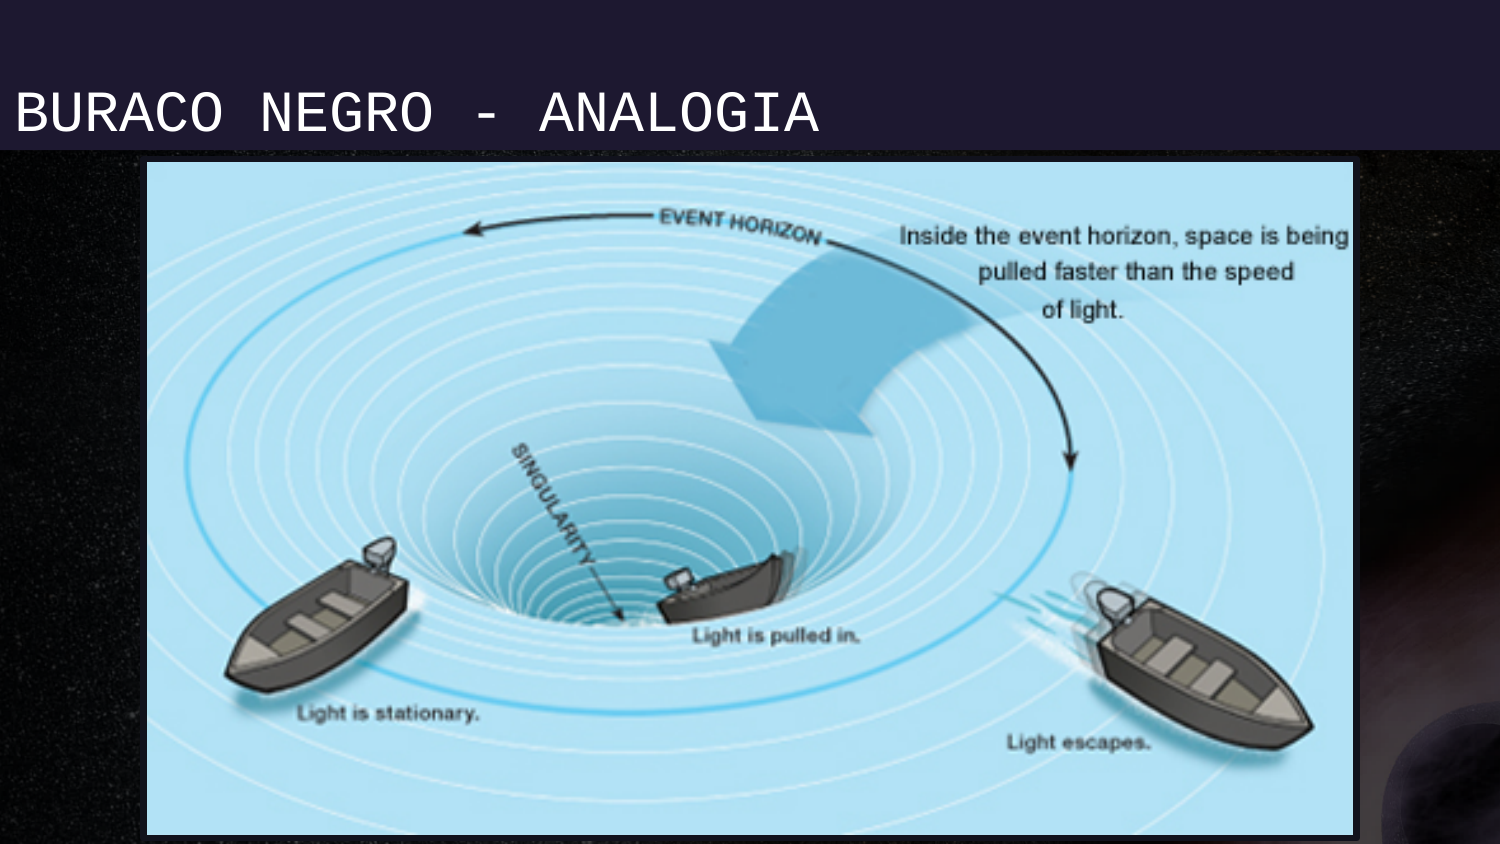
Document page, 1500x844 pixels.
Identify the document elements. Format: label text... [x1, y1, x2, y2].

picture [0, 151, 1500, 844]
text_box BURACO NEGRO - ANALOGIA [0, 0, 1500, 151]
